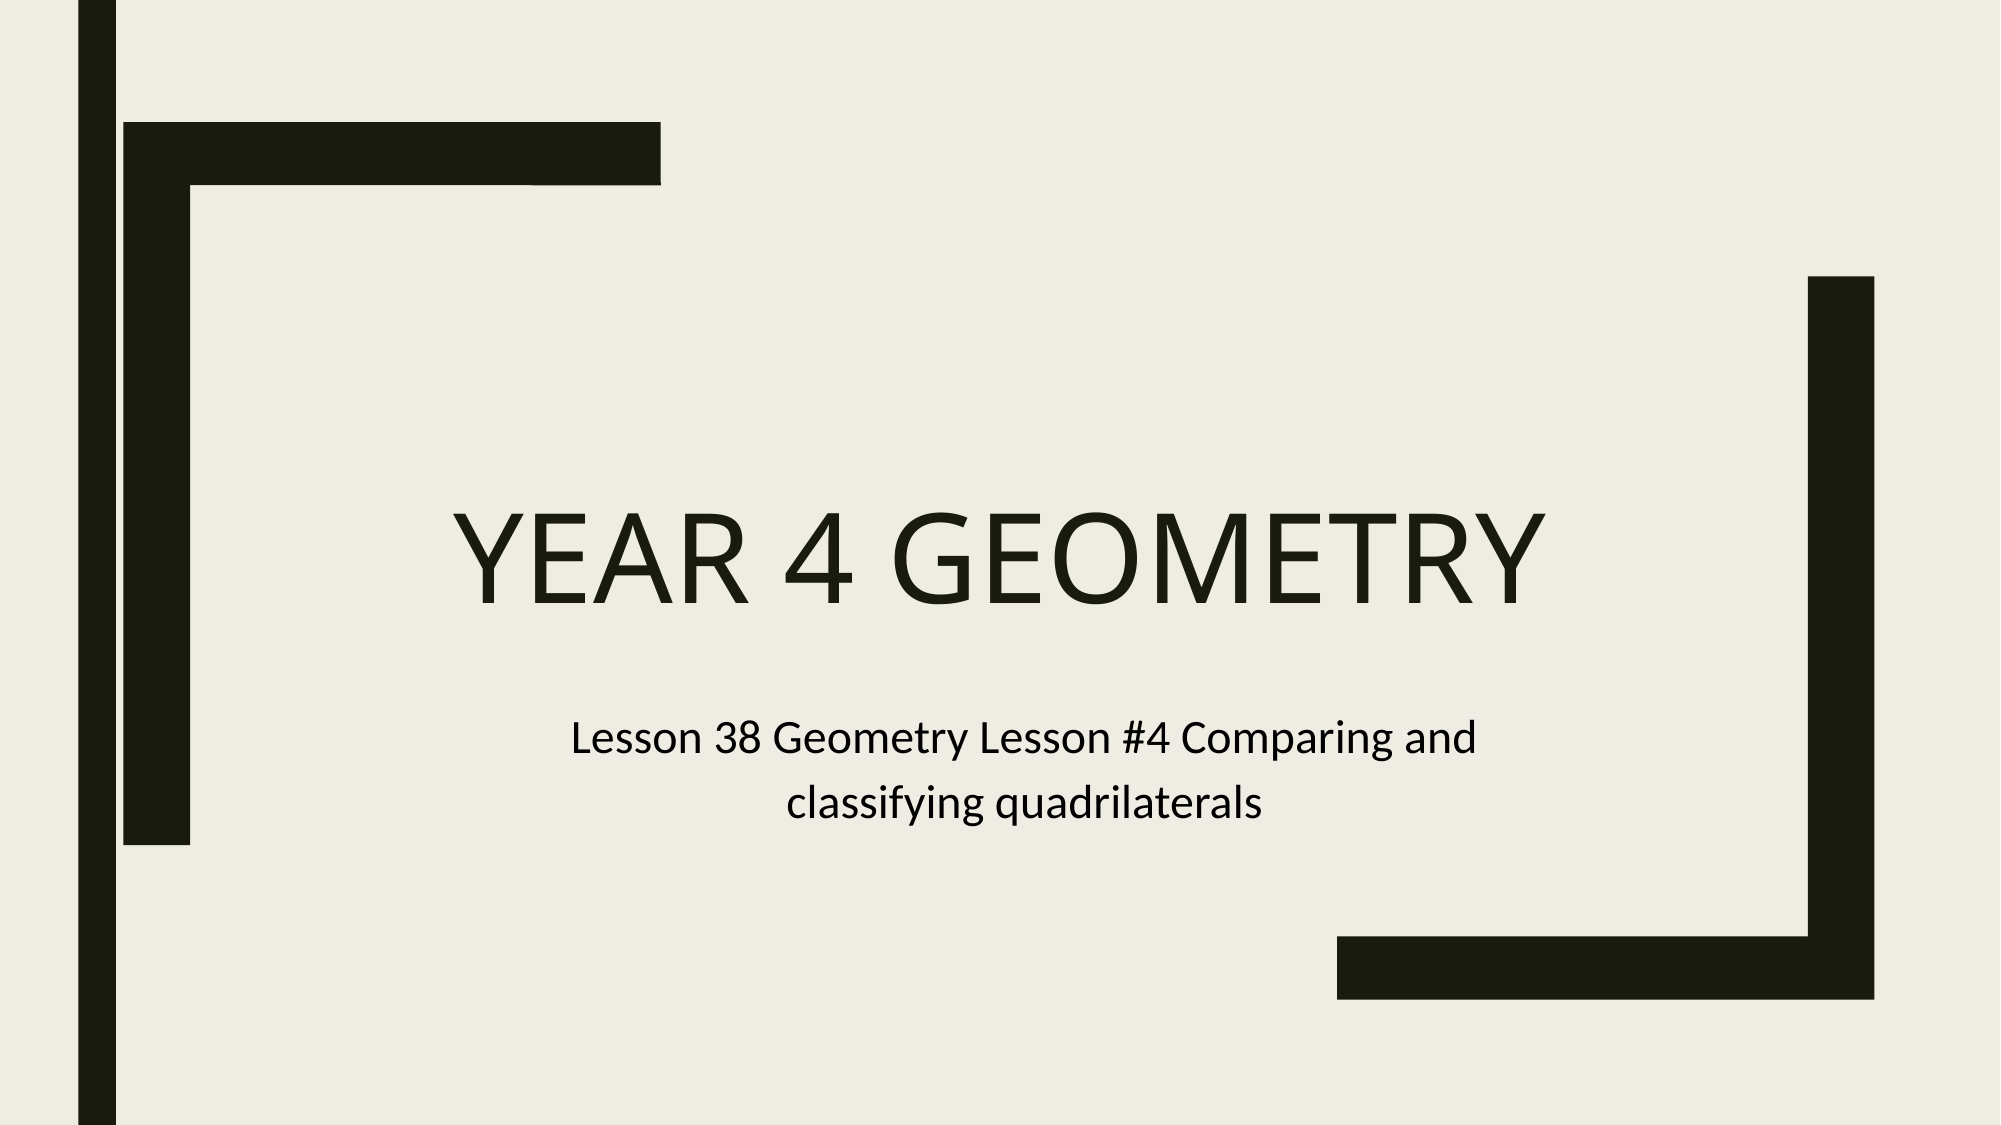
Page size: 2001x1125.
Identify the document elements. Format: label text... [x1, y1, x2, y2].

title Year 4 Geometry [314, 293, 1686, 638]
text_box Lesson 38 Geometry Lesson #4 Comparing and classifying quadrilaterals [464, 673, 1586, 853]
